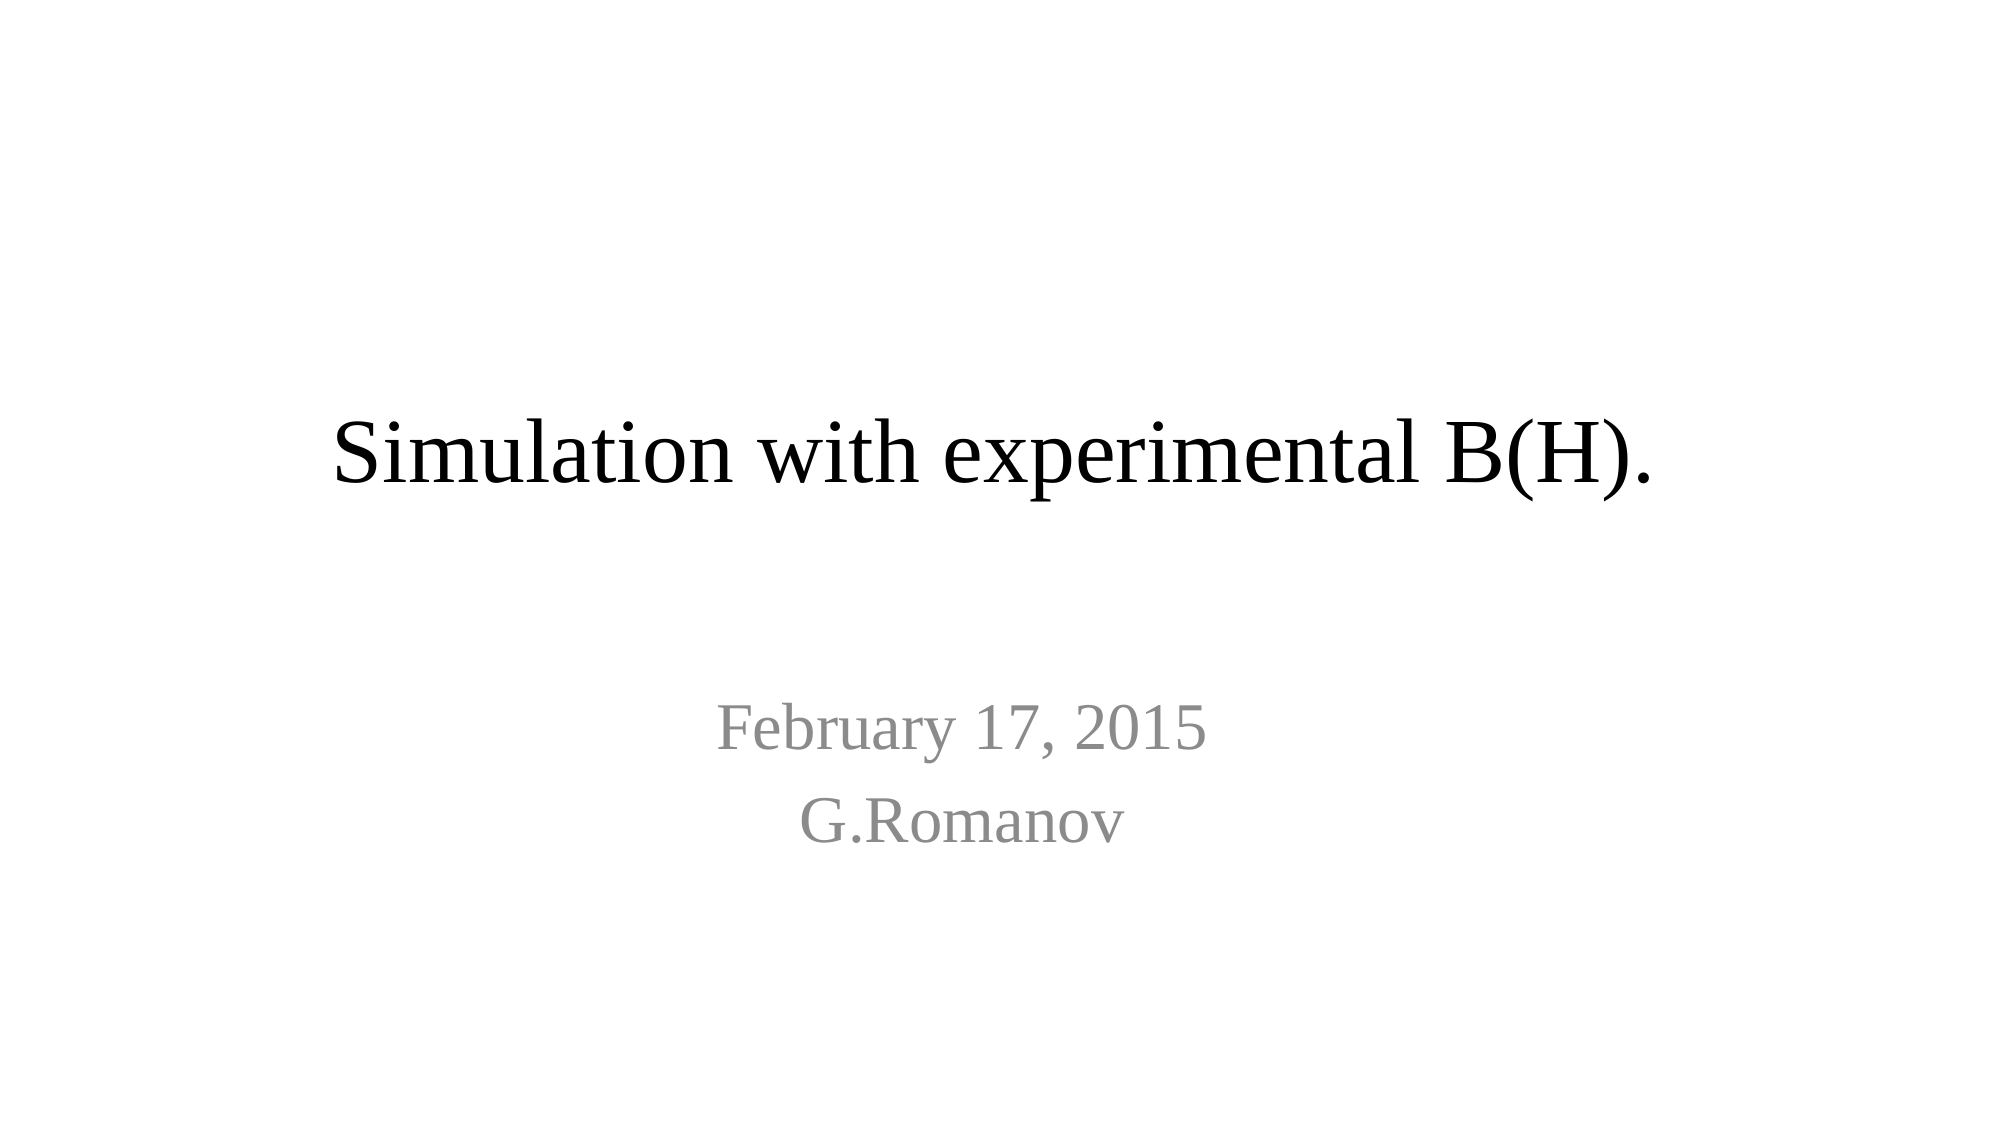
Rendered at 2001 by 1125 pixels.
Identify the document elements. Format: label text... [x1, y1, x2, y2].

subtitle February 17, 2015 G.Romanov [437, 675, 1488, 963]
title Simulation with experimental B(H). [312, 299, 1700, 591]
